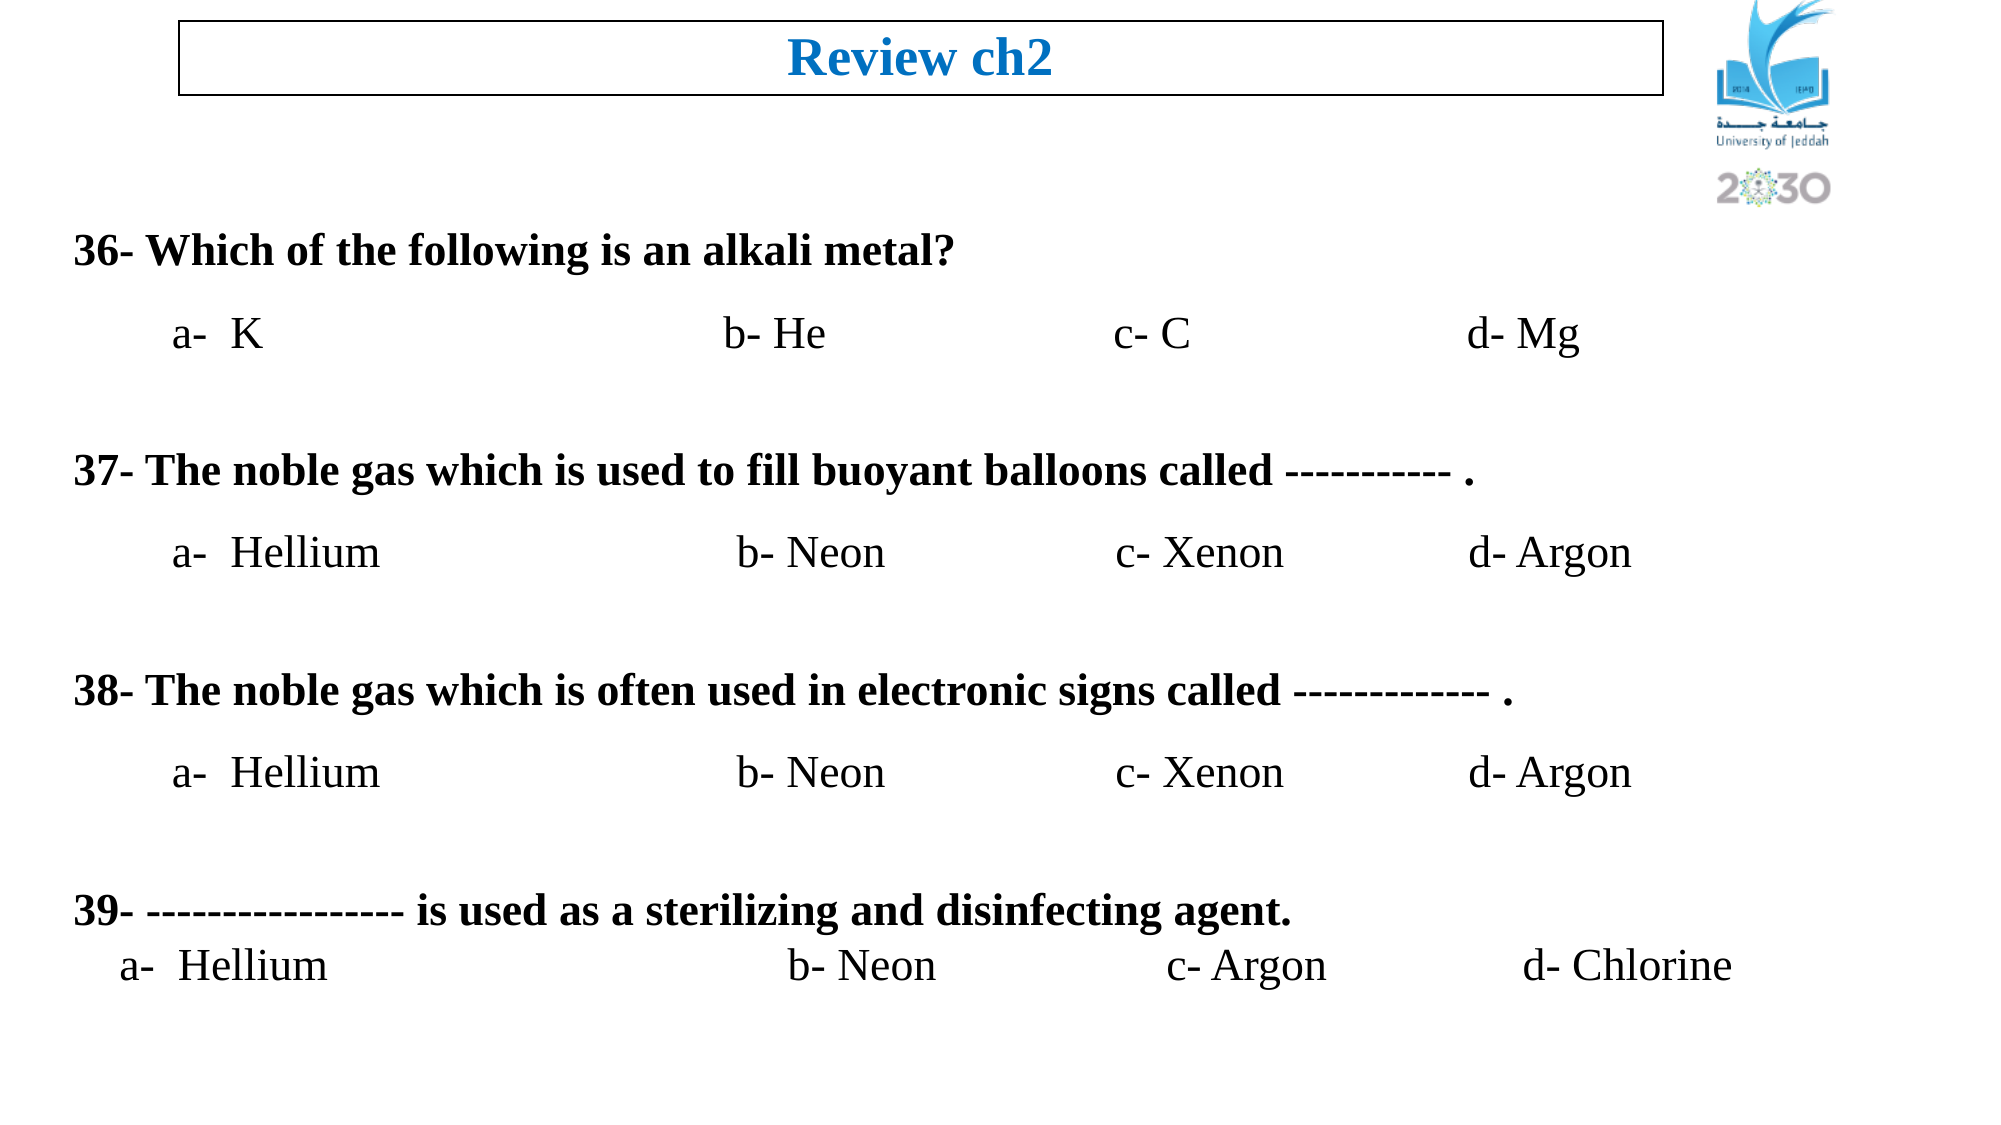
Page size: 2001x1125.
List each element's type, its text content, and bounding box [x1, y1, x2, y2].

text_box Review ch2 [178, 20, 1664, 96]
picture [1697, 0, 1851, 213]
text_box 36- Which of the following is an alkali metal? a- K b- He c- C d- Mg 37- The noble gas which is used to fill buoyant balloons called ----------- . a- Hellium b- Neon c- Xenon d- Argon 38- The noble gas which is often used in electronic signs called ------------- . a- Hellium b- Neon c- Xenon d- Argon 39- ----------------- is used as a sterilizing and disinfecting agent. a- Hellium b- Neon c- Argon d- Chlorine [58, 212, 1913, 997]
